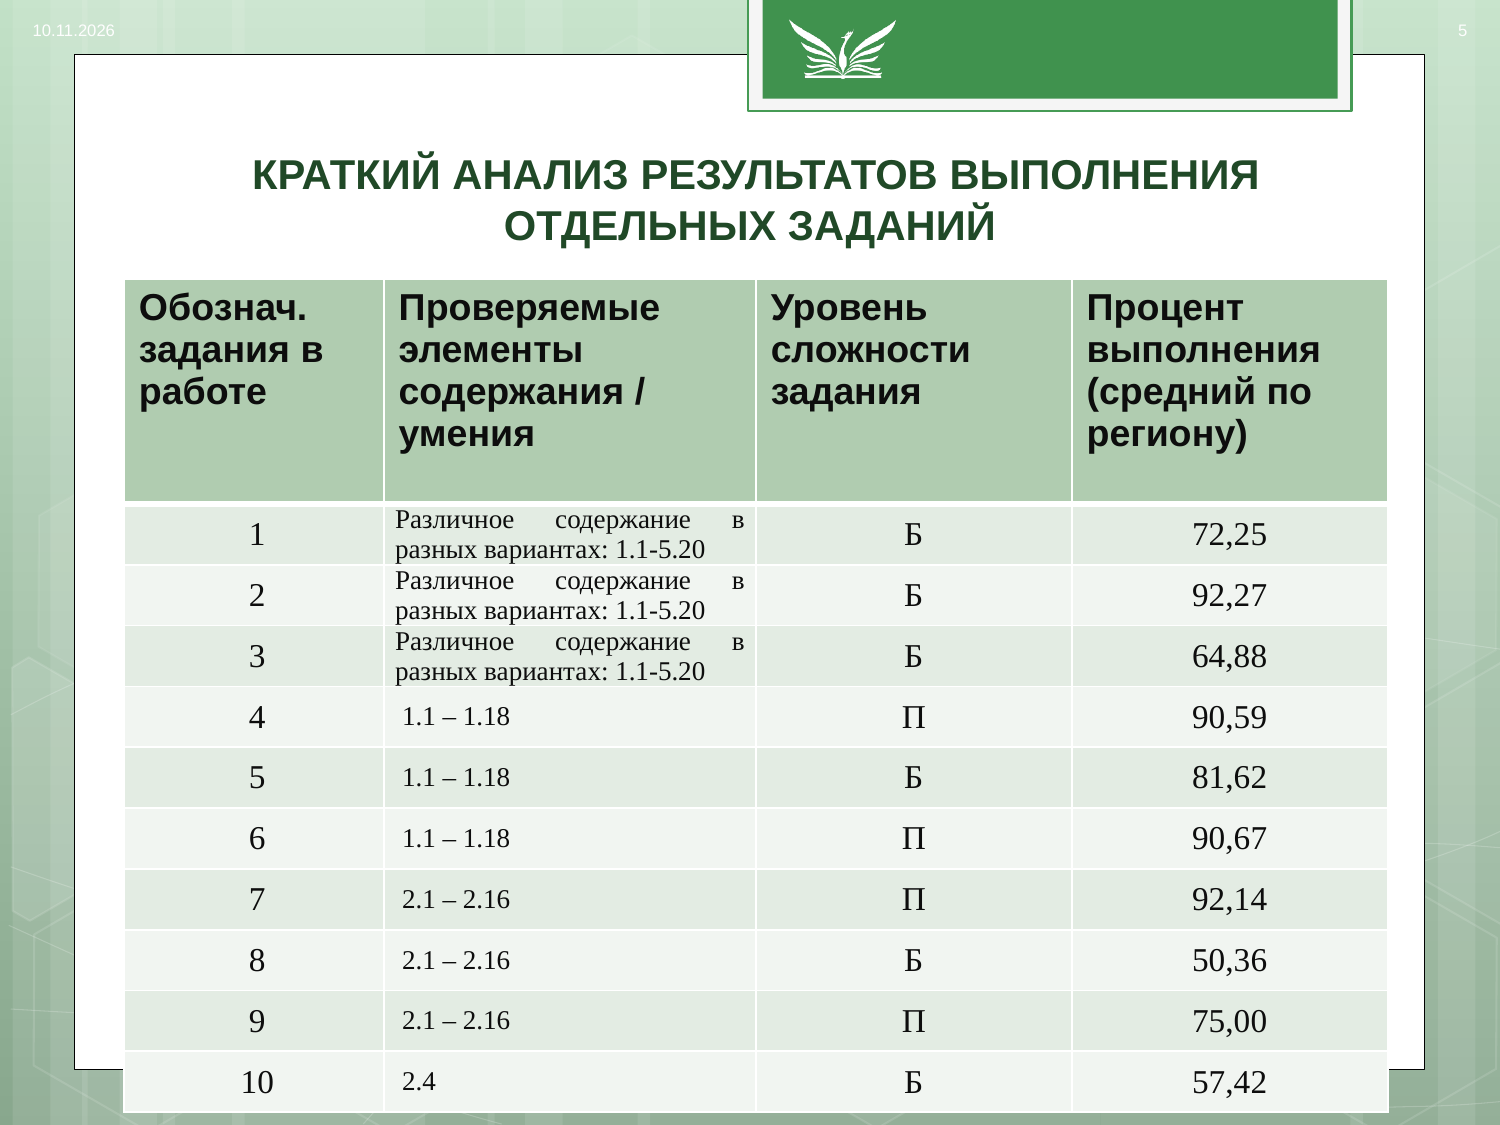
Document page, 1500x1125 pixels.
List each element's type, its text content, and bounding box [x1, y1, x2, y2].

table_cell П [757, 687, 1071, 746]
table_cell 2.1 – 2.16 [385, 991, 755, 1050]
table_cell 10 [125, 1052, 383, 1111]
table_cell 64,88 [1073, 626, 1387, 686]
table_cell 6 [125, 809, 383, 868]
table_cell Б [757, 931, 1071, 990]
table_cell 57,42 [1073, 1052, 1387, 1111]
table_header Обознач. задания в работе [125, 280, 383, 501]
table_cell Б [757, 626, 1071, 686]
table_cell 90,59 [1073, 687, 1387, 746]
table_cell 72,25 [1073, 507, 1387, 564]
table_cell 9 [125, 991, 383, 1050]
table_cell 8 [125, 931, 383, 990]
table_cell 2 [125, 566, 383, 625]
table_cell Б [757, 507, 1071, 564]
table_cell 1.1 – 1.18 [385, 687, 755, 746]
table_cell 75,00 [1073, 991, 1387, 1050]
table_header Уровень сложности задания [757, 280, 1071, 501]
table_cell 92,14 [1073, 870, 1387, 929]
table_cell Различное содержание в разных вариантах: 1.1-5.20 [385, 626, 755, 686]
table_cell 92,27 [1073, 566, 1387, 625]
table_header Проверяемые элементы содержания / умения [385, 280, 755, 501]
table_cell 1.1 – 1.18 [385, 748, 755, 807]
table_cell 90,67 [1073, 809, 1387, 868]
title КРАТКИЙ АНАЛИЗ РЕЗУЛЬТАТОВ ВЫПОЛНЕНИЯ ОТДЕЛЬНЫХ ЗАДАНИЙ [123, 137, 1388, 260]
table_cell 3 [125, 626, 383, 686]
table_cell Б [757, 1052, 1071, 1111]
table_cell 2.1 – 2.16 [385, 931, 755, 990]
table_cell 1.1 – 1.18 [385, 809, 755, 868]
table_cell Б [757, 566, 1071, 625]
table_cell П [757, 809, 1071, 868]
table_cell 2.4 [385, 1052, 755, 1111]
table_cell П [757, 991, 1071, 1050]
table_cell 4 [125, 687, 383, 746]
table_cell 81,62 [1073, 748, 1387, 807]
table_cell 7 [125, 870, 383, 929]
table_cell 50,36 [1073, 931, 1387, 990]
table_header Процент выполнения (средний по региону) [1073, 280, 1387, 501]
table_cell Различное содержание в разных вариантах: 1.1-5.20 [385, 566, 755, 625]
table_cell 1 [125, 507, 383, 564]
table_cell П [757, 870, 1071, 929]
table_cell Различное содержание в разных вариантах: 1.1-5.20 [385, 507, 755, 564]
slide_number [17, 9, 148, 51]
table_cell 5 [125, 748, 383, 807]
picture [789, 19, 896, 79]
table_cell 2.1 – 2.16 [385, 870, 755, 929]
slide_number 5 [1411, 9, 1483, 51]
table_cell Б [757, 748, 1071, 807]
